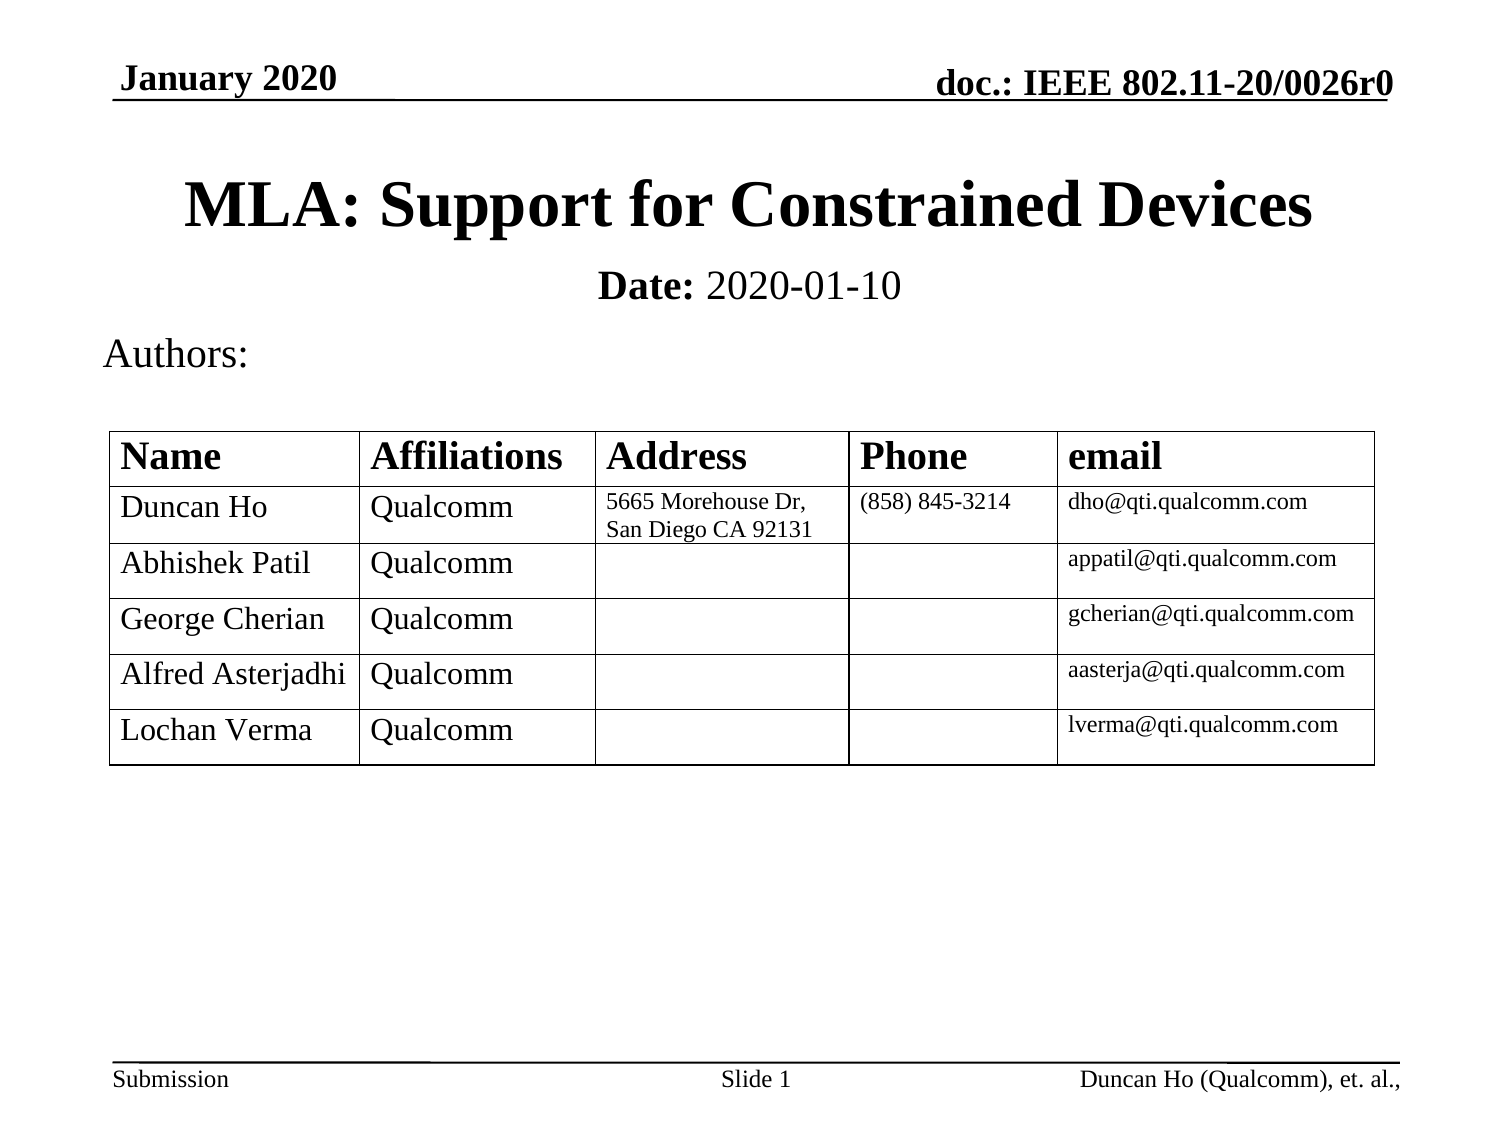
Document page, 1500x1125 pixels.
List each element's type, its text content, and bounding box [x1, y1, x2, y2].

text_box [94, 430, 1406, 834]
slide_number Slide 1 [712, 1061, 800, 1123]
title MLA: Support for Constrained Devices [112, 112, 1388, 249]
text_box Authors: [87, 318, 325, 381]
footer Duncan Ho (Qualcomm), et. al., [902, 1061, 1402, 1093]
list Date: 2020-01-10 [112, 249, 1388, 316]
